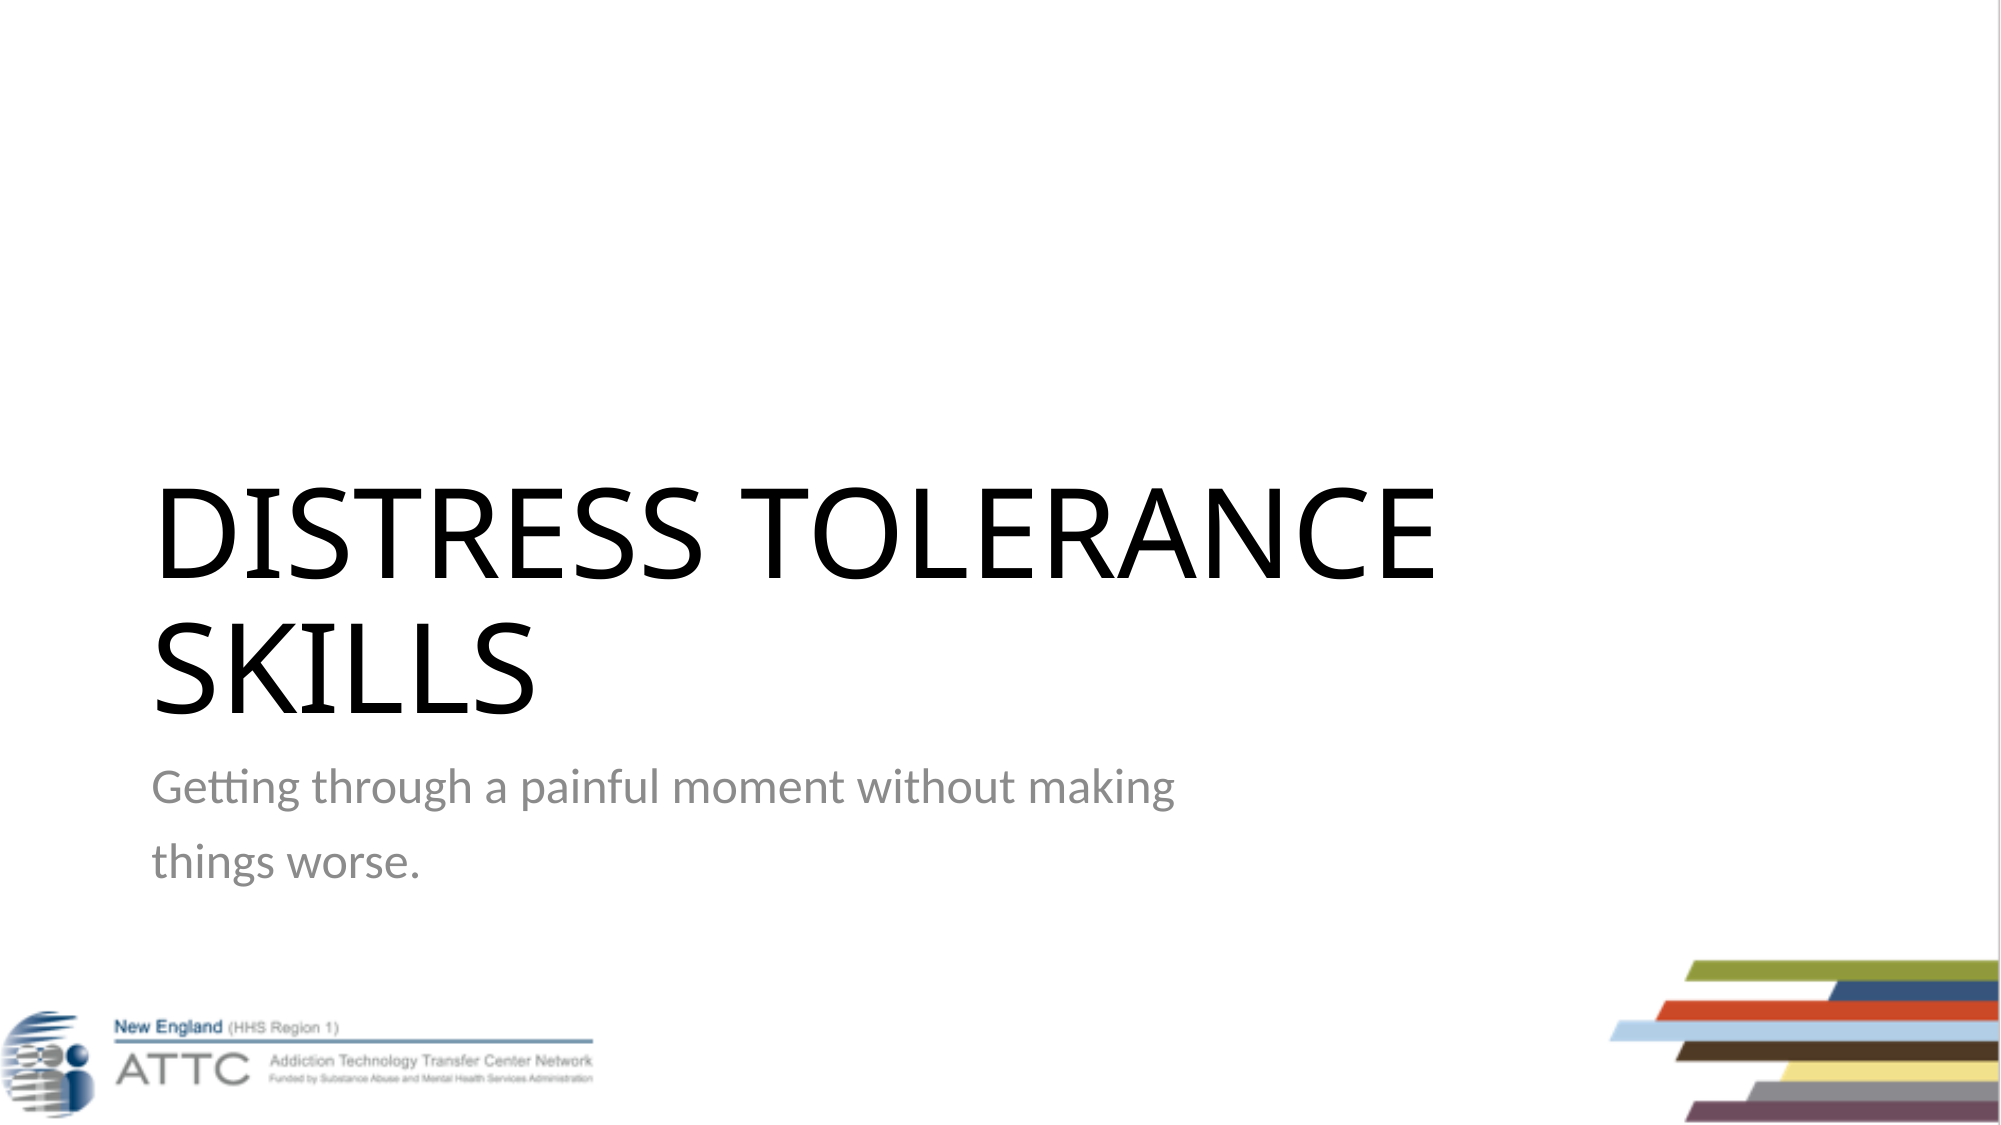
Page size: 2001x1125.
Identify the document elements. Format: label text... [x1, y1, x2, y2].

picture [0, 0, 2001, 1125]
title DISTRESS TOLERANCE SKILLS [136, 280, 1862, 749]
list Getting through a painful moment without making things worse. [136, 752, 1862, 999]
